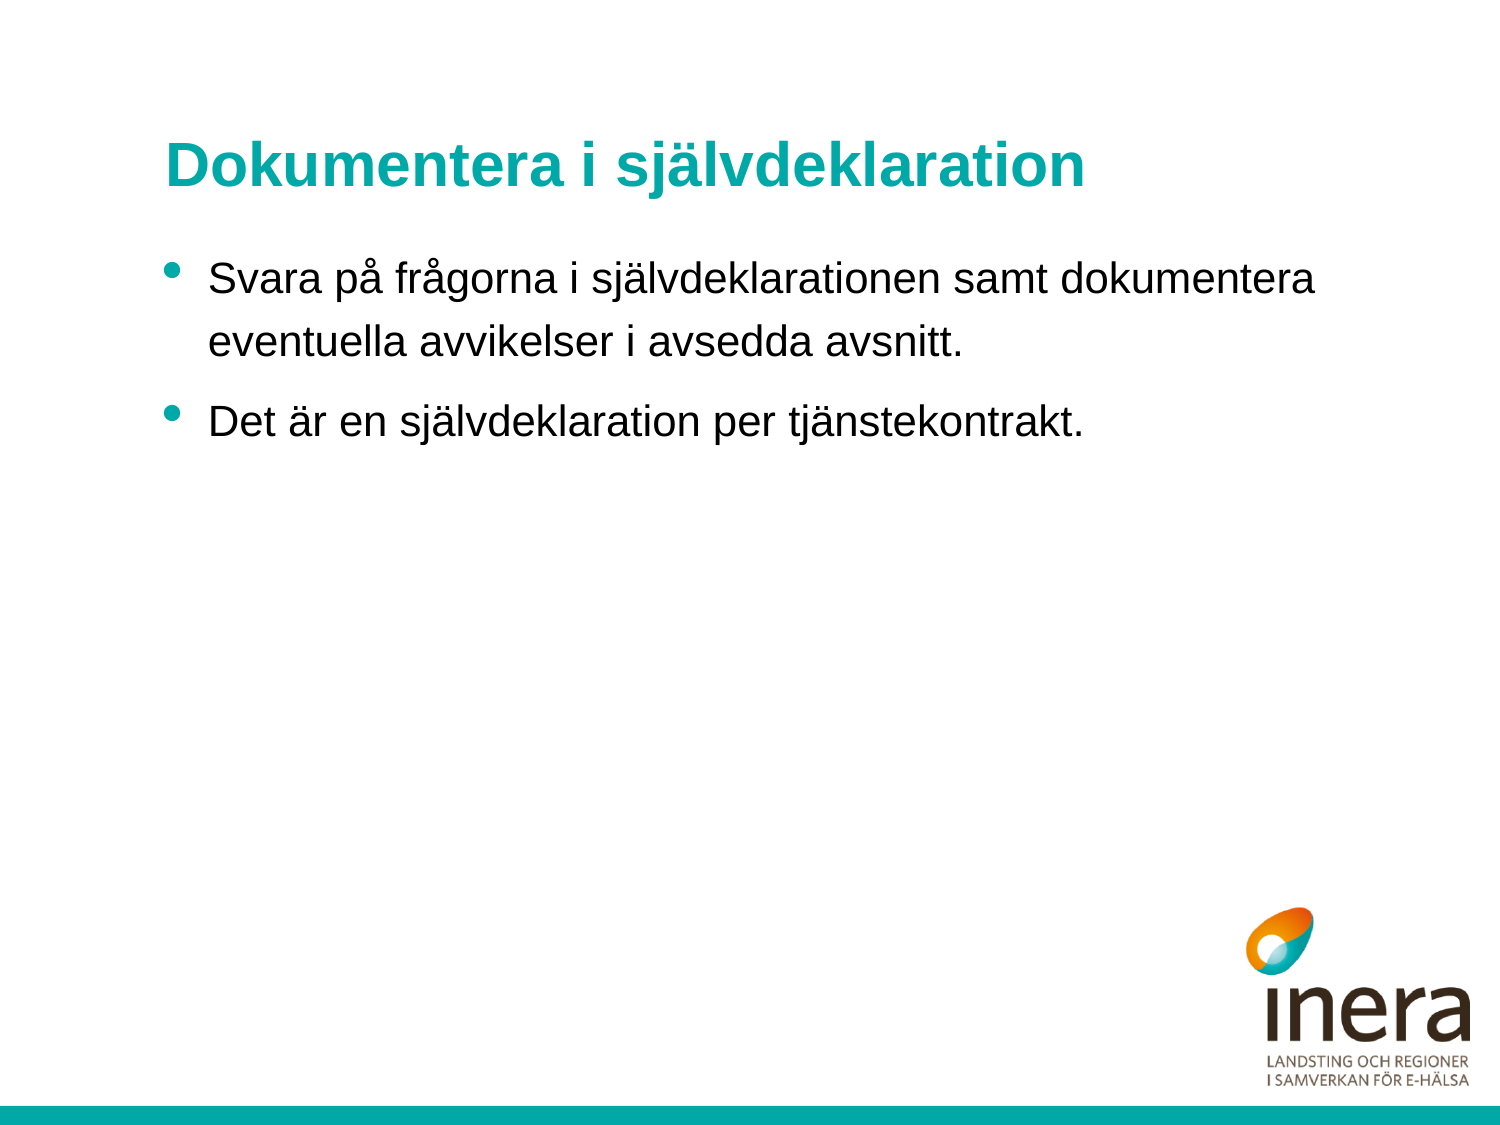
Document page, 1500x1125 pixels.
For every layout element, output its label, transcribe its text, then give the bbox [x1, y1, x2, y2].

title Dokumentera i självdeklaration [149, 93, 1333, 207]
picture [1227, 886, 1494, 1105]
list Svara på frågorna i självdeklarationen samt dokumentera eventuella avvikelser i avsedda avsnitt. Det är en självdeklaration per tjänstekontrakt. [148, 231, 1333, 897]
